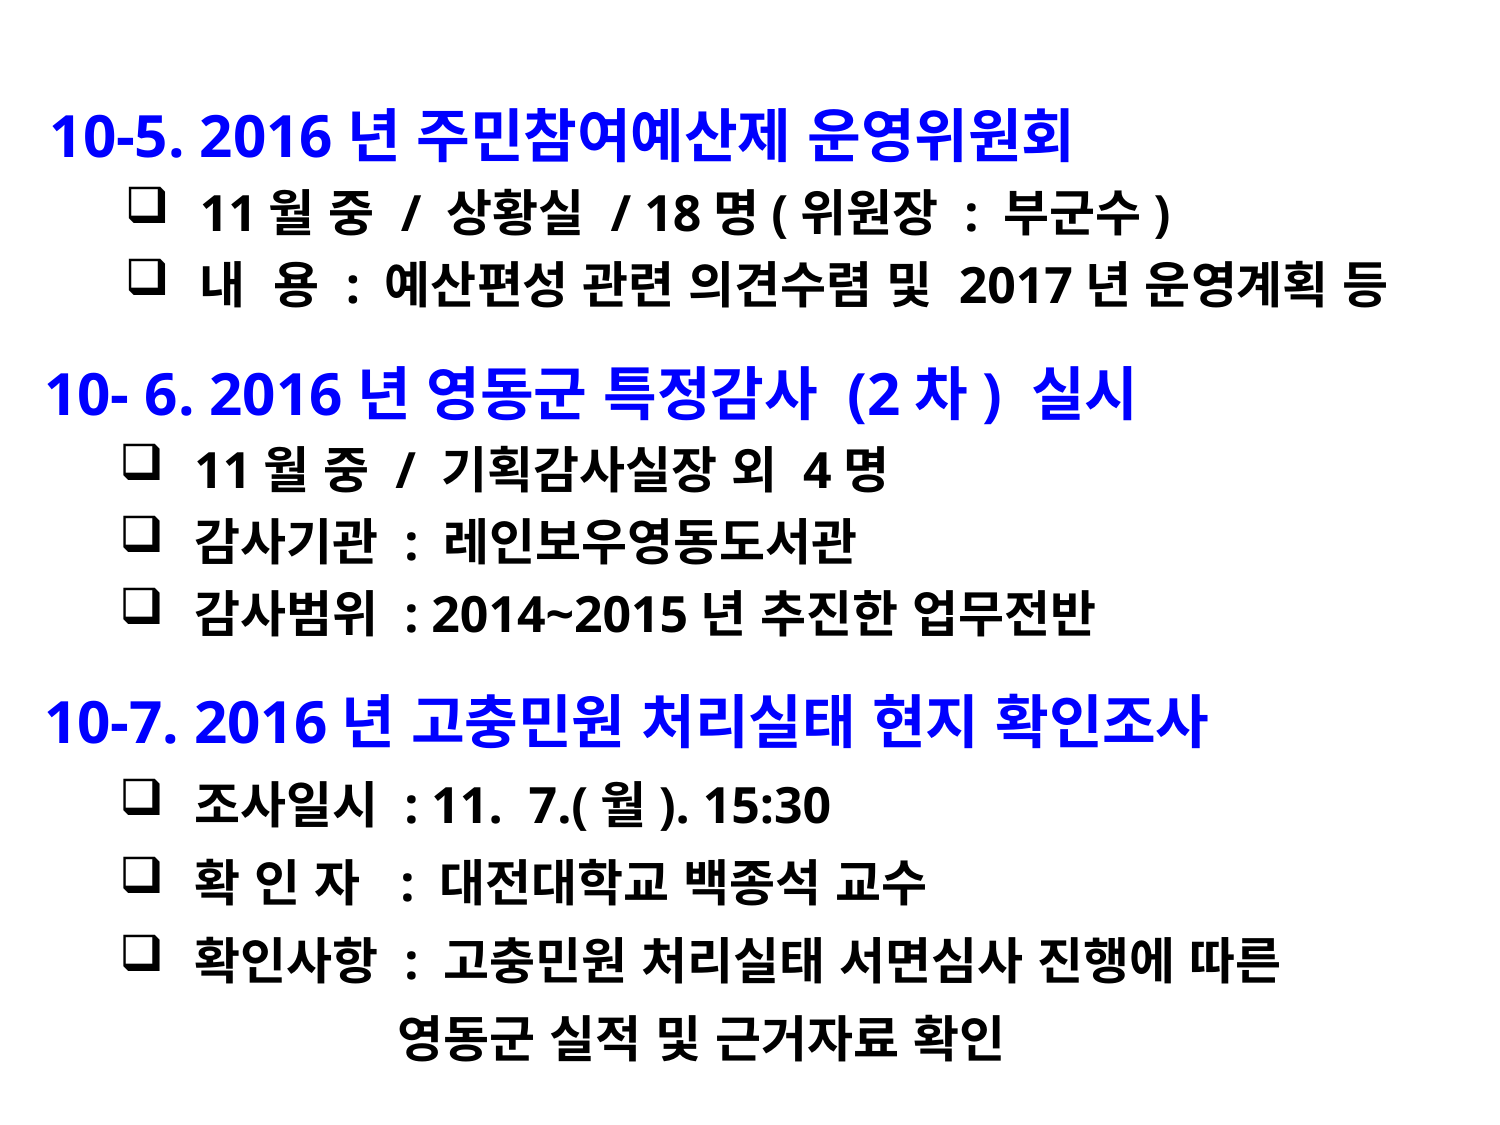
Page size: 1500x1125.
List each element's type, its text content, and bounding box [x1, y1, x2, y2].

text_box 10-7. 2016년 고충민원 처리실태 현지 확인조사 조사일시 : 11. 7.(월). 15:30 확 인 자 : 대전대학교 백종석 교수 확인사항 : 고충민원 처리실태 서면심사 진행에 따른 영동군 실적 및 근거자료 확인 [29, 656, 1476, 1125]
text_box 10- 6. 2016년 영동군 특정감사 (2차) 실시 11월 중 / 기획감사실장 외 4명 감사기관 : 레인보우영동도서관 감사범위 : 2014~2015년 추진한 업무전반 [29, 314, 1453, 622]
text_box 10-5. 2016년 주민참여예산제 운영위원회 11월 중 / 상황실 / 18명(위원장 : 부군수) 내 용 : 예산편성 관련 의견수렴 및 2017년 운영계획 등 [35, 78, 1477, 321]
